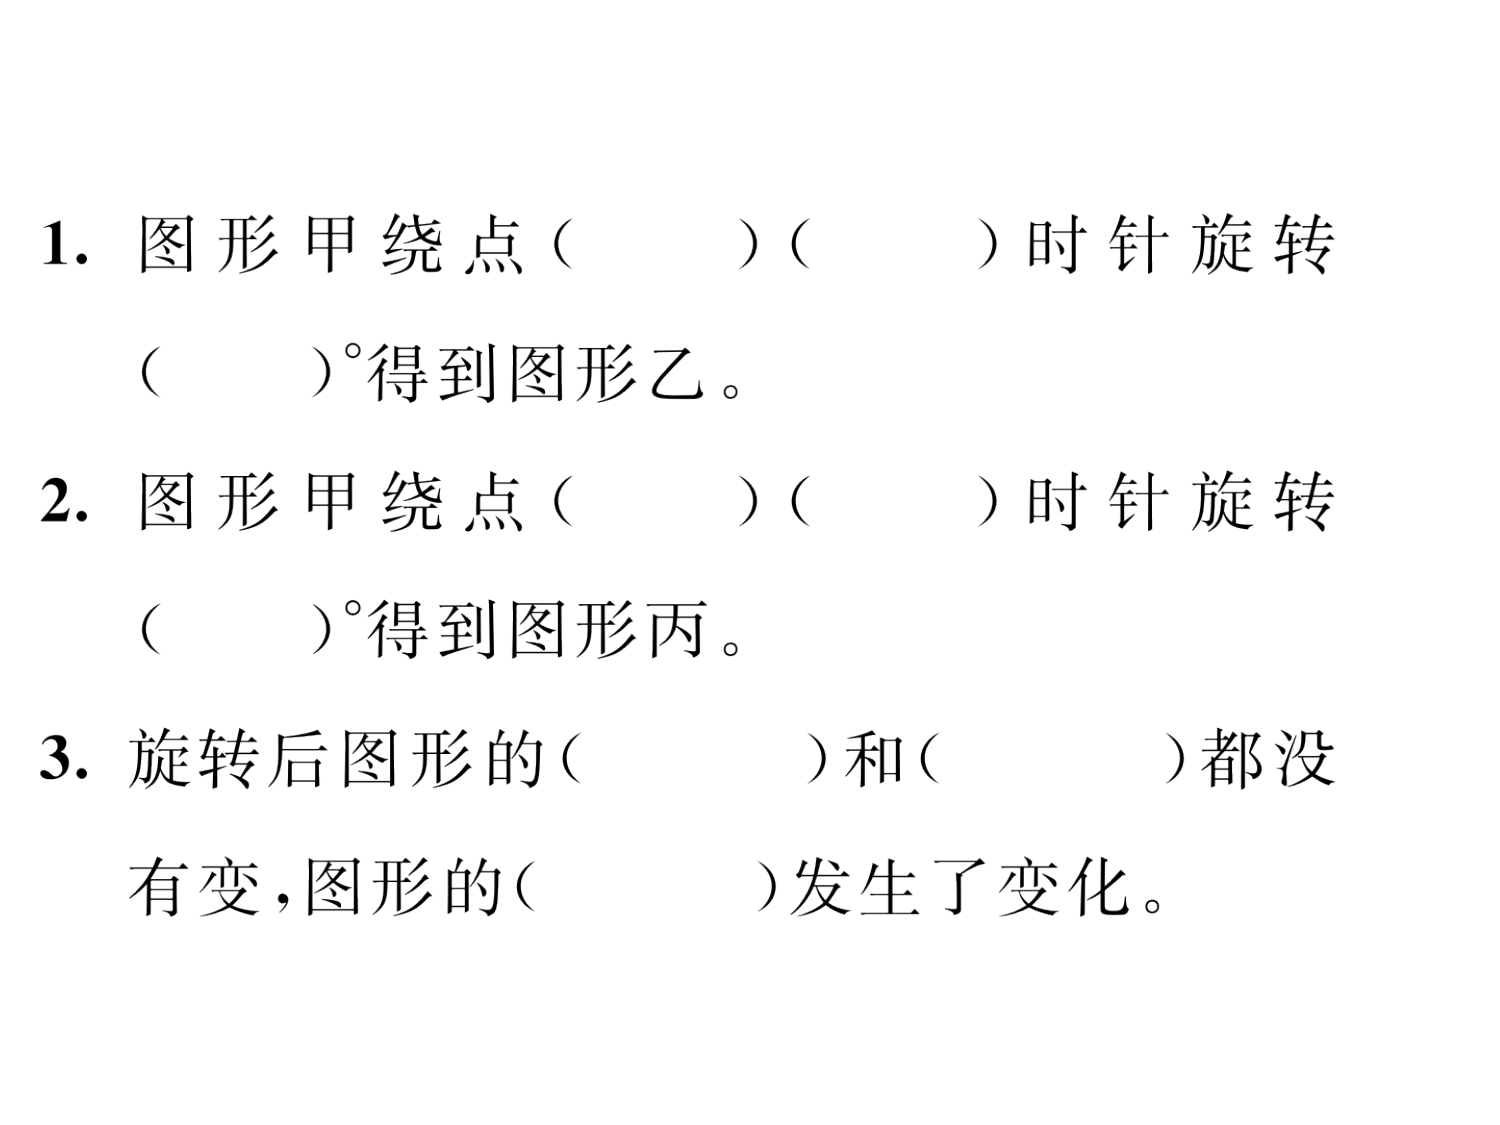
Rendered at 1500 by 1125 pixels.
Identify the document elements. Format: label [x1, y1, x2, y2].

picture [35, 177, 1453, 953]
